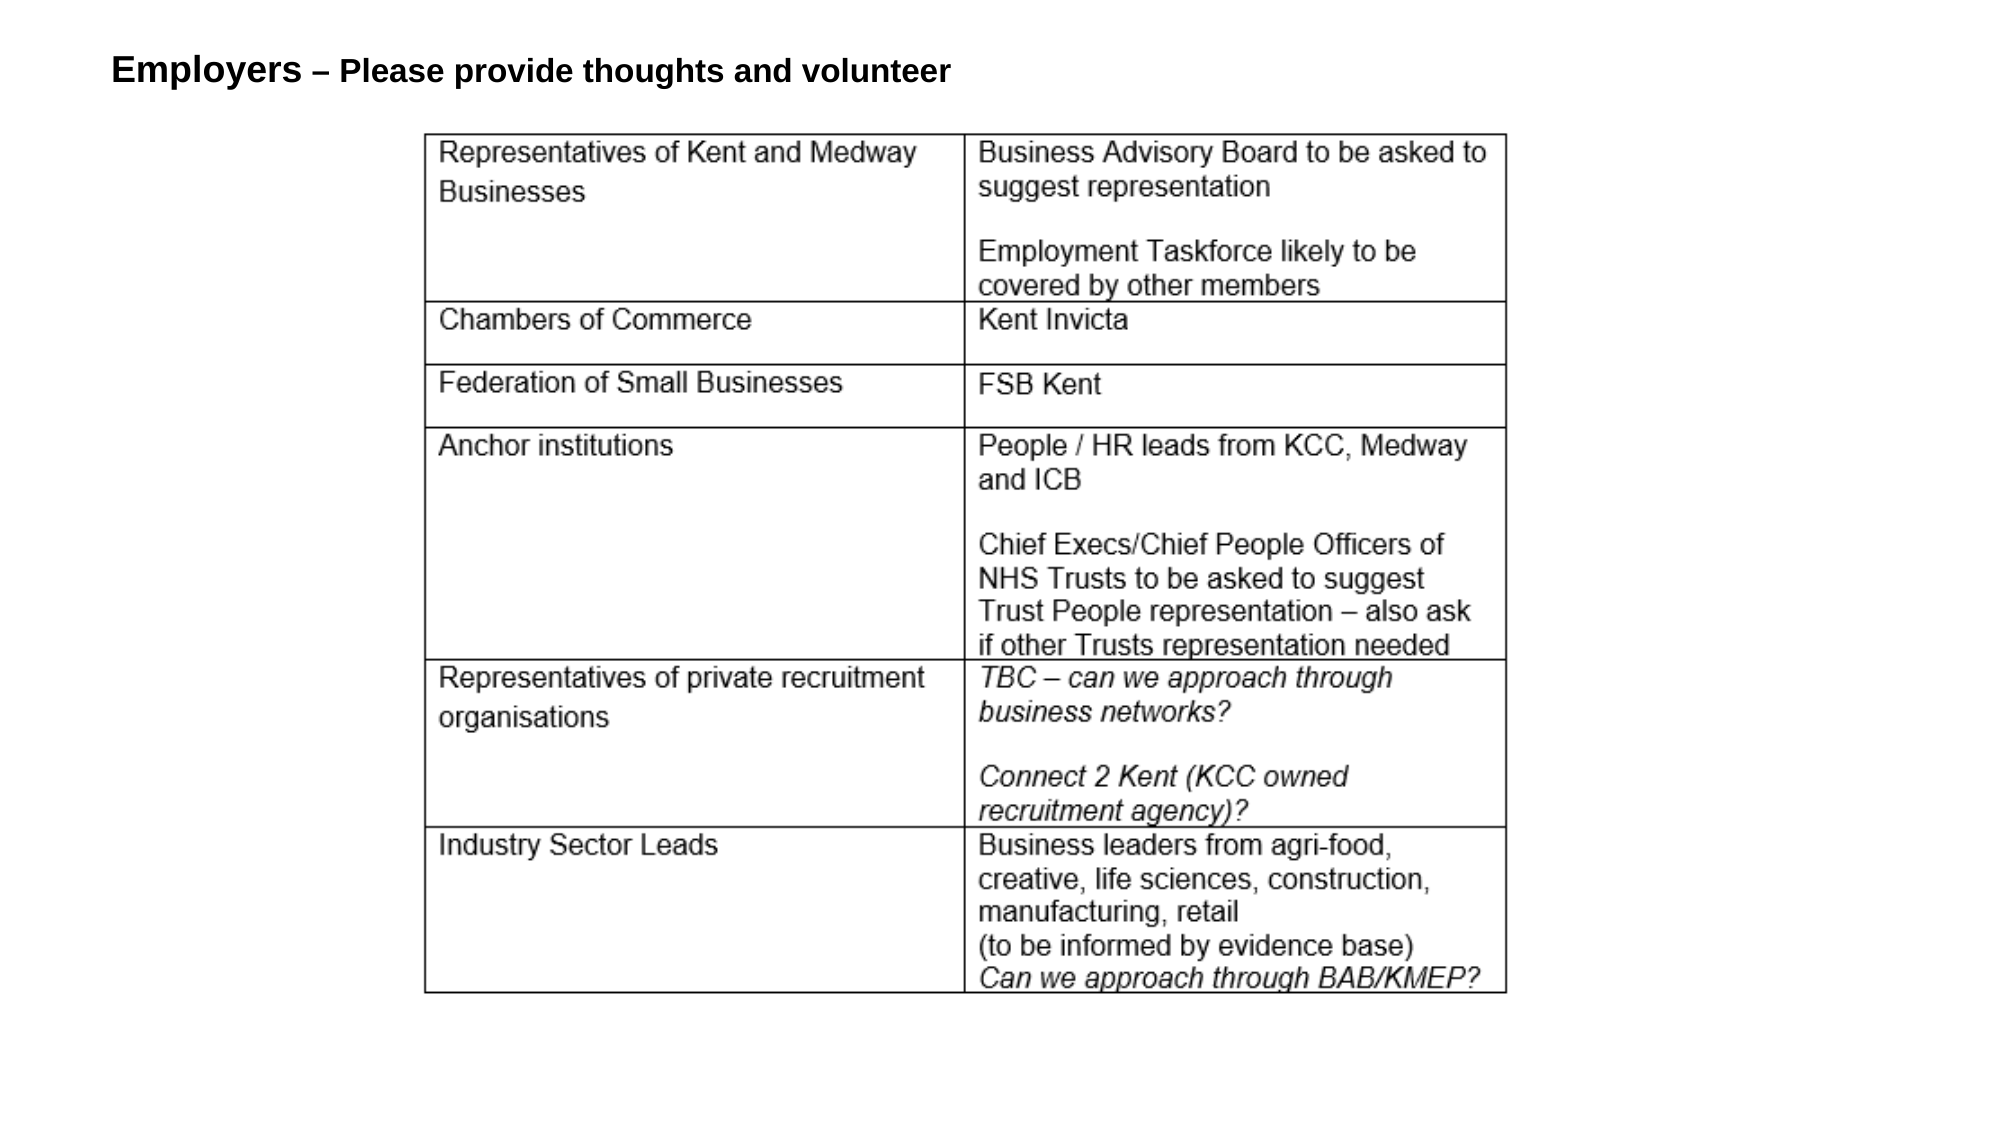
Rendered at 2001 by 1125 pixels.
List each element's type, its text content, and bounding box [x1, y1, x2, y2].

picture [411, 114, 1538, 1011]
text_box Employers – Please provide thoughts and volunteer [96, 30, 1097, 97]
